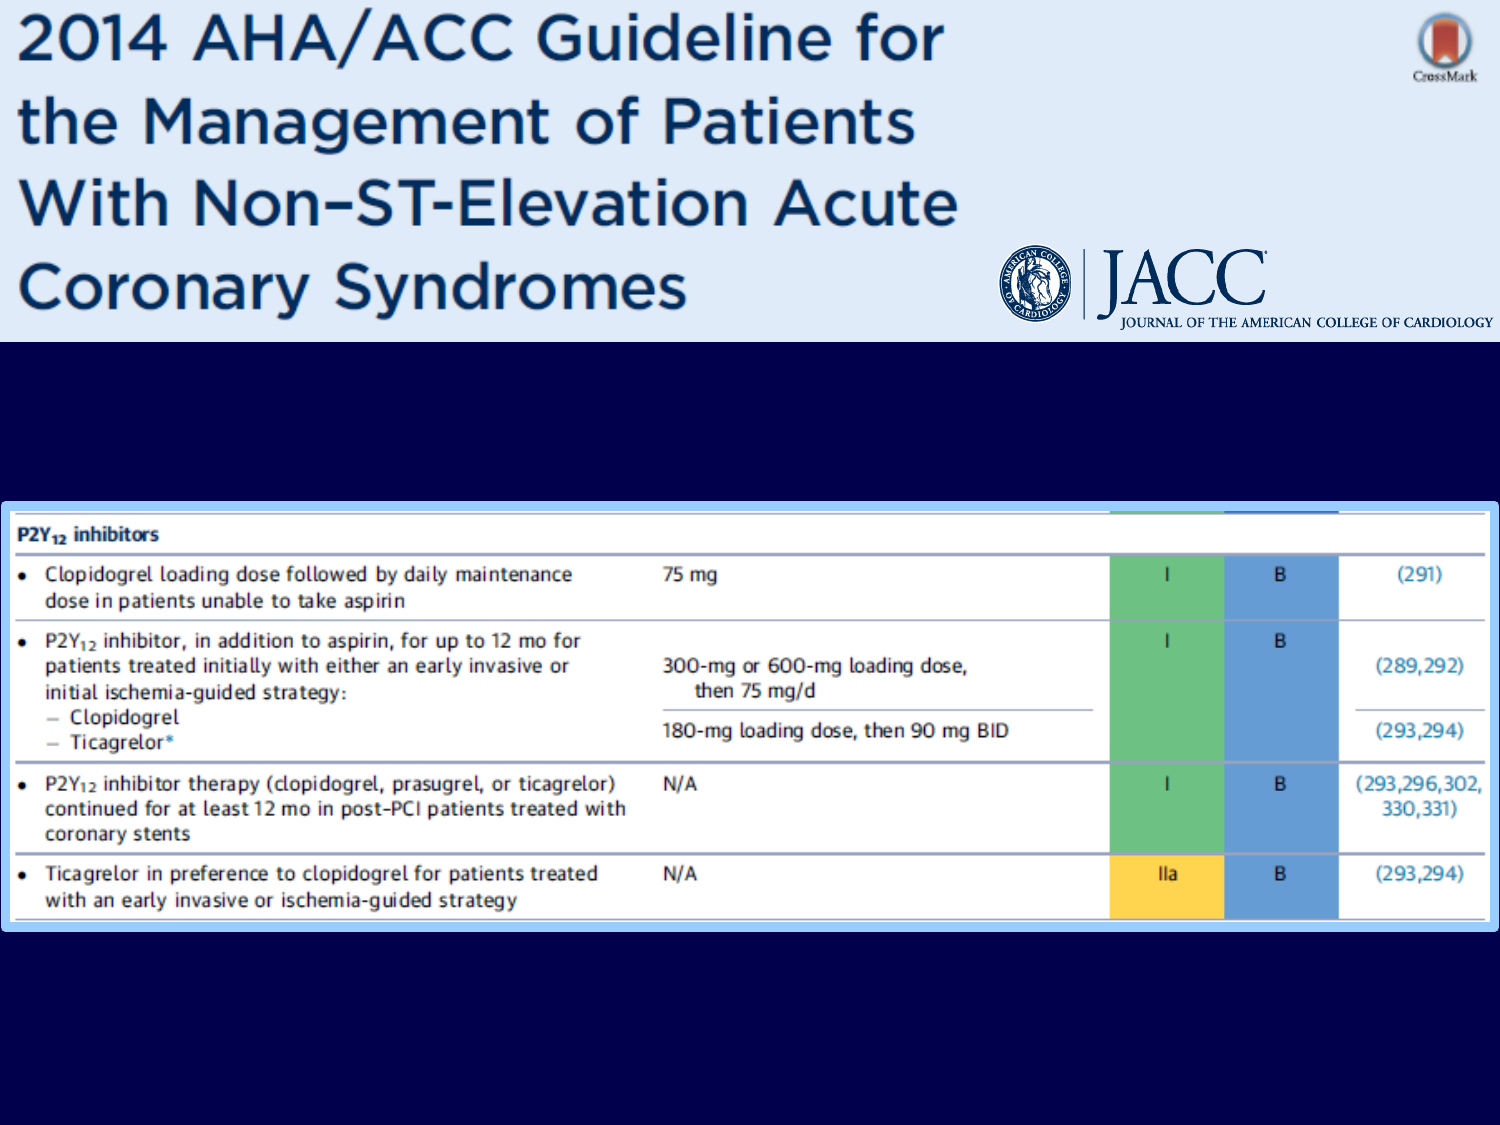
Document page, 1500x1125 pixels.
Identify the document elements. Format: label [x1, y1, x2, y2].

list [9, 510, 1491, 923]
picture [0, 0, 1500, 342]
